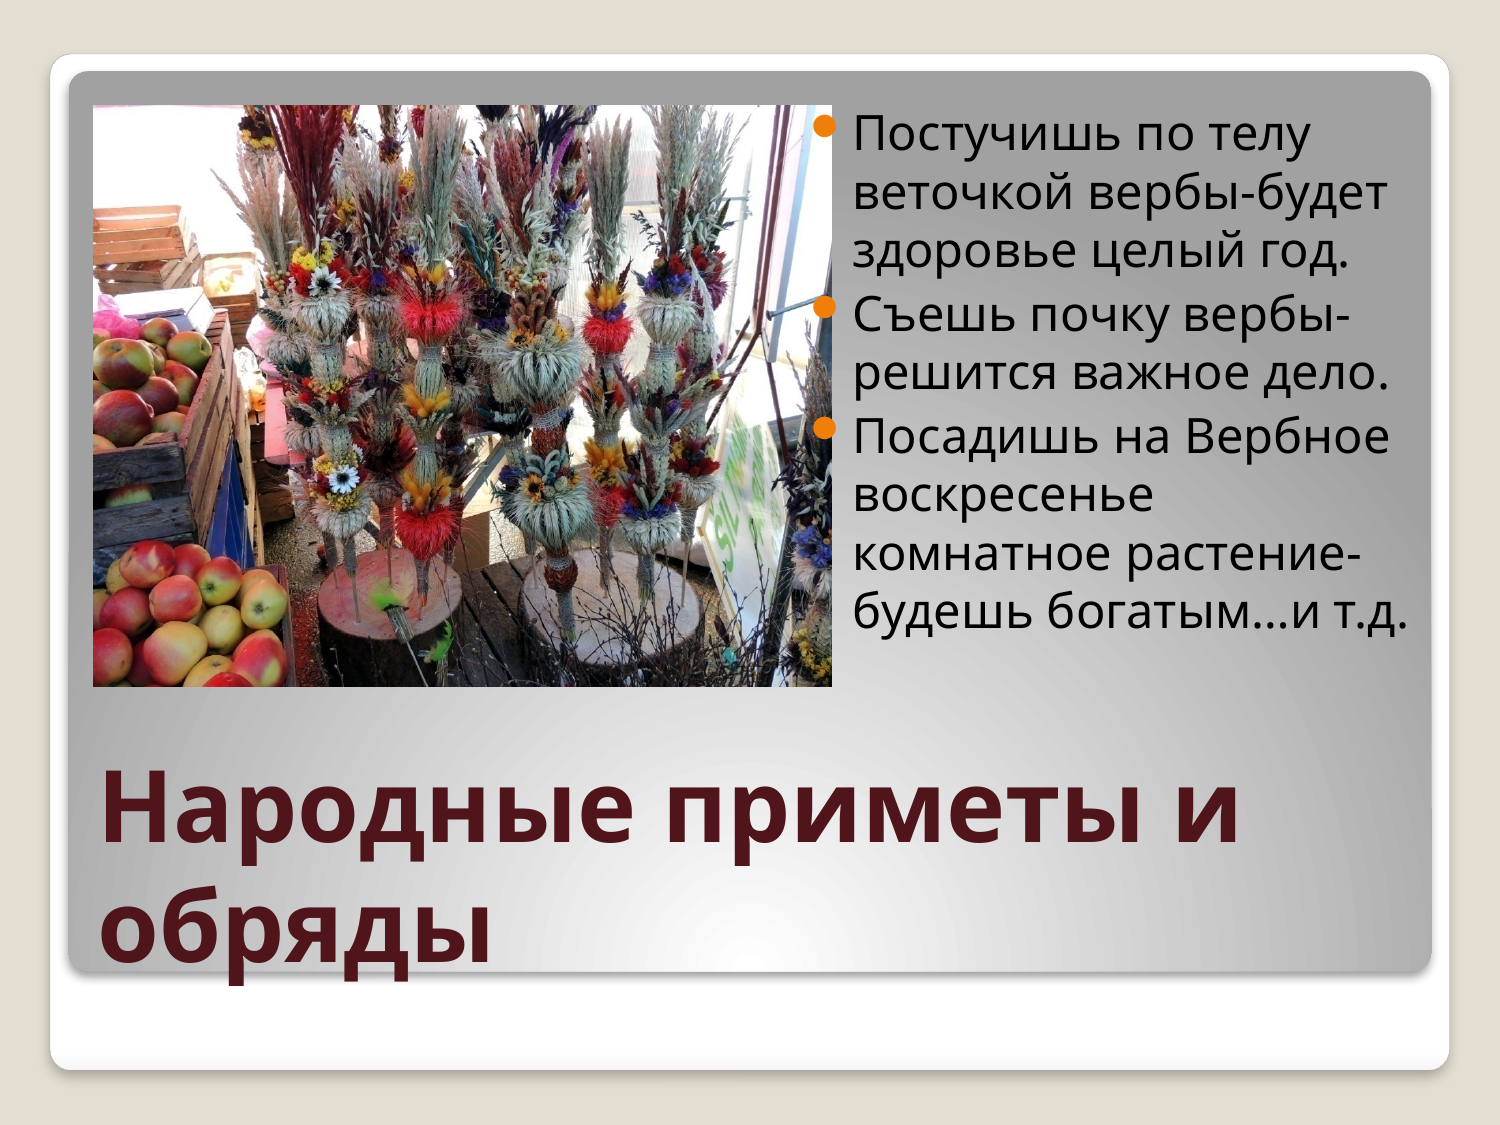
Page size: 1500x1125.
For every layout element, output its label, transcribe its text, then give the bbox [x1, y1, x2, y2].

title Народные приметы и обряды [82, 817, 1425, 991]
list Постучишь по телу веточкой вербы-будет здоровье целый год. Съешь почку вербы-решится важное дело. Посадишь на Вербное воскресенье комнатное растение-будешь богатым…и т.д. [780, 86, 1426, 807]
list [93, 105, 833, 687]
